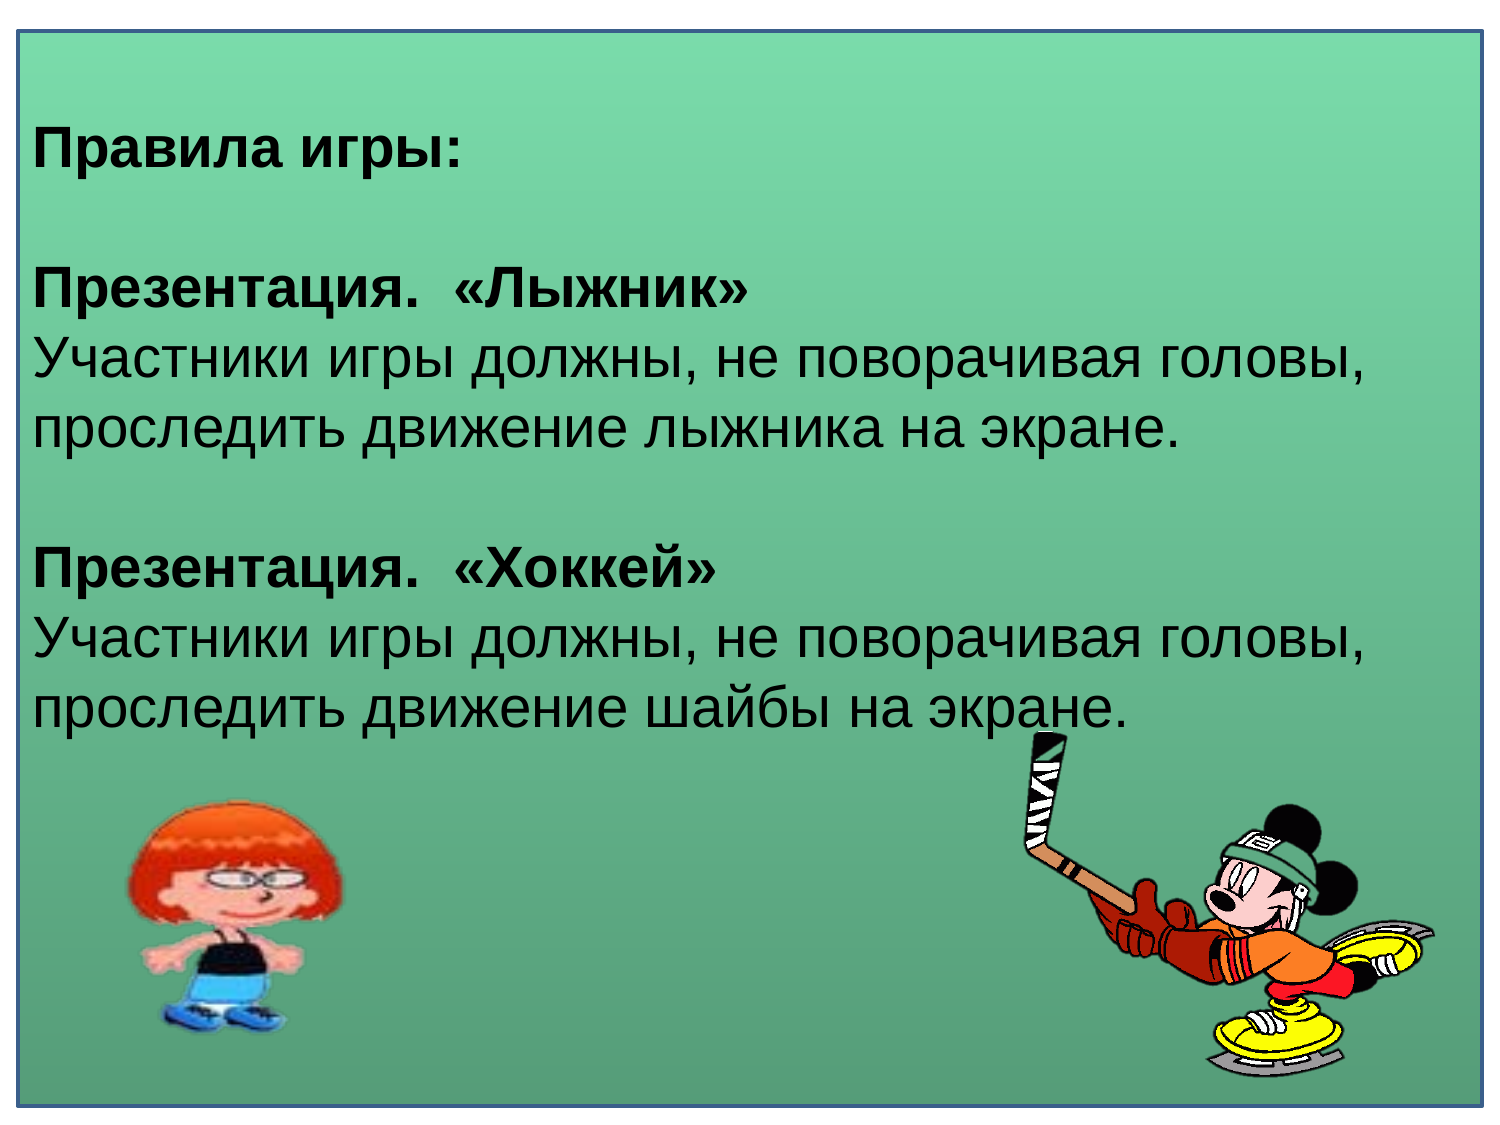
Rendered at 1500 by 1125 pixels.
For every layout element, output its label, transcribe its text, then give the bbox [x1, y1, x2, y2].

picture [1021, 727, 1436, 1083]
picture [64, 752, 389, 1089]
text_box [16, 29, 1484, 1108]
text_box Правила игры: Презентация. «Лыжник» Участники игры должны, не поворачивая головы, проследить движение лыжника на экране. Презентация. «Хоккей» Участники игры должны, не поворачивая головы, проследить движение шайбы на экране. [17, 101, 1459, 747]
